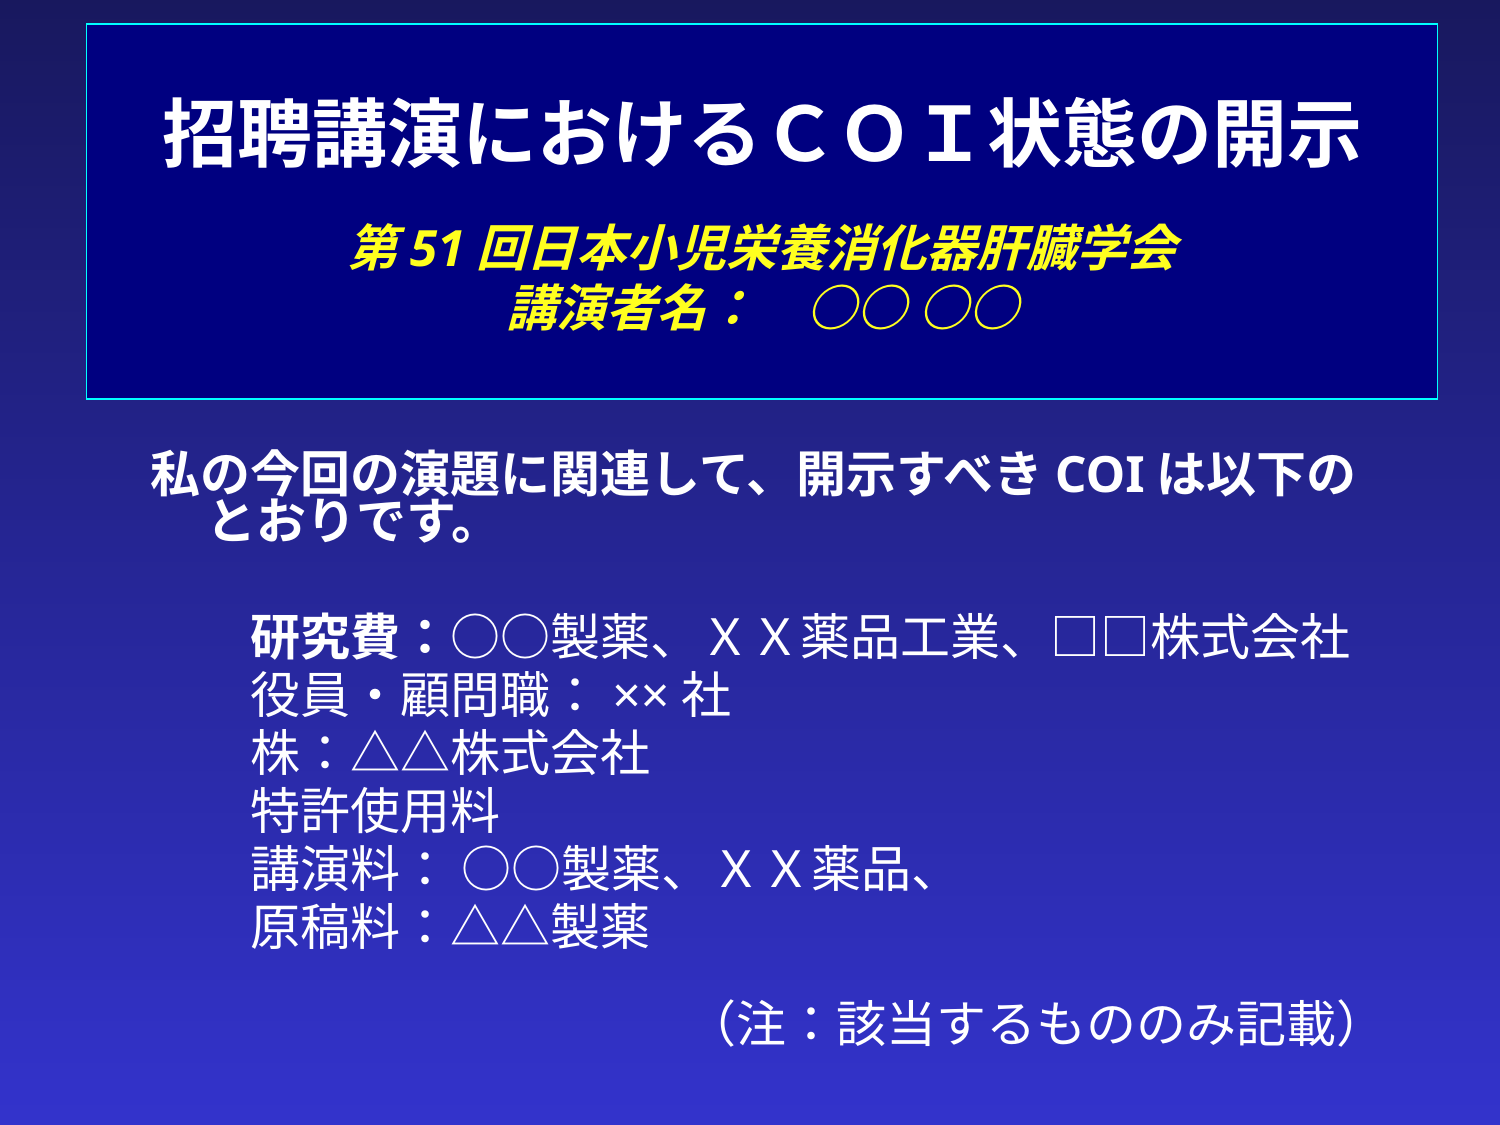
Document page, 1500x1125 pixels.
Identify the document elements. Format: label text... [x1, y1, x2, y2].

text_box （注：該当するもののみ記載） [671, 985, 1402, 1060]
text_box 招聘講演におけるＣＯＩ状態の開示 第51回日本小児栄養消化器肝臓学会 講演者名： ○○ ○○ [86, 23, 1438, 399]
text_box 私の今回の演題に関連して、開示すべきCOIは以下のとおりです。 研究費：○○製薬、ＸＸ薬品工業、□□株式会社 役員・顧問職：××社 株：△△株式会社 特許使用料 講演料： ○○製薬、ＸＸ薬品、 原稿料：△△製薬 [135, 446, 1389, 1015]
